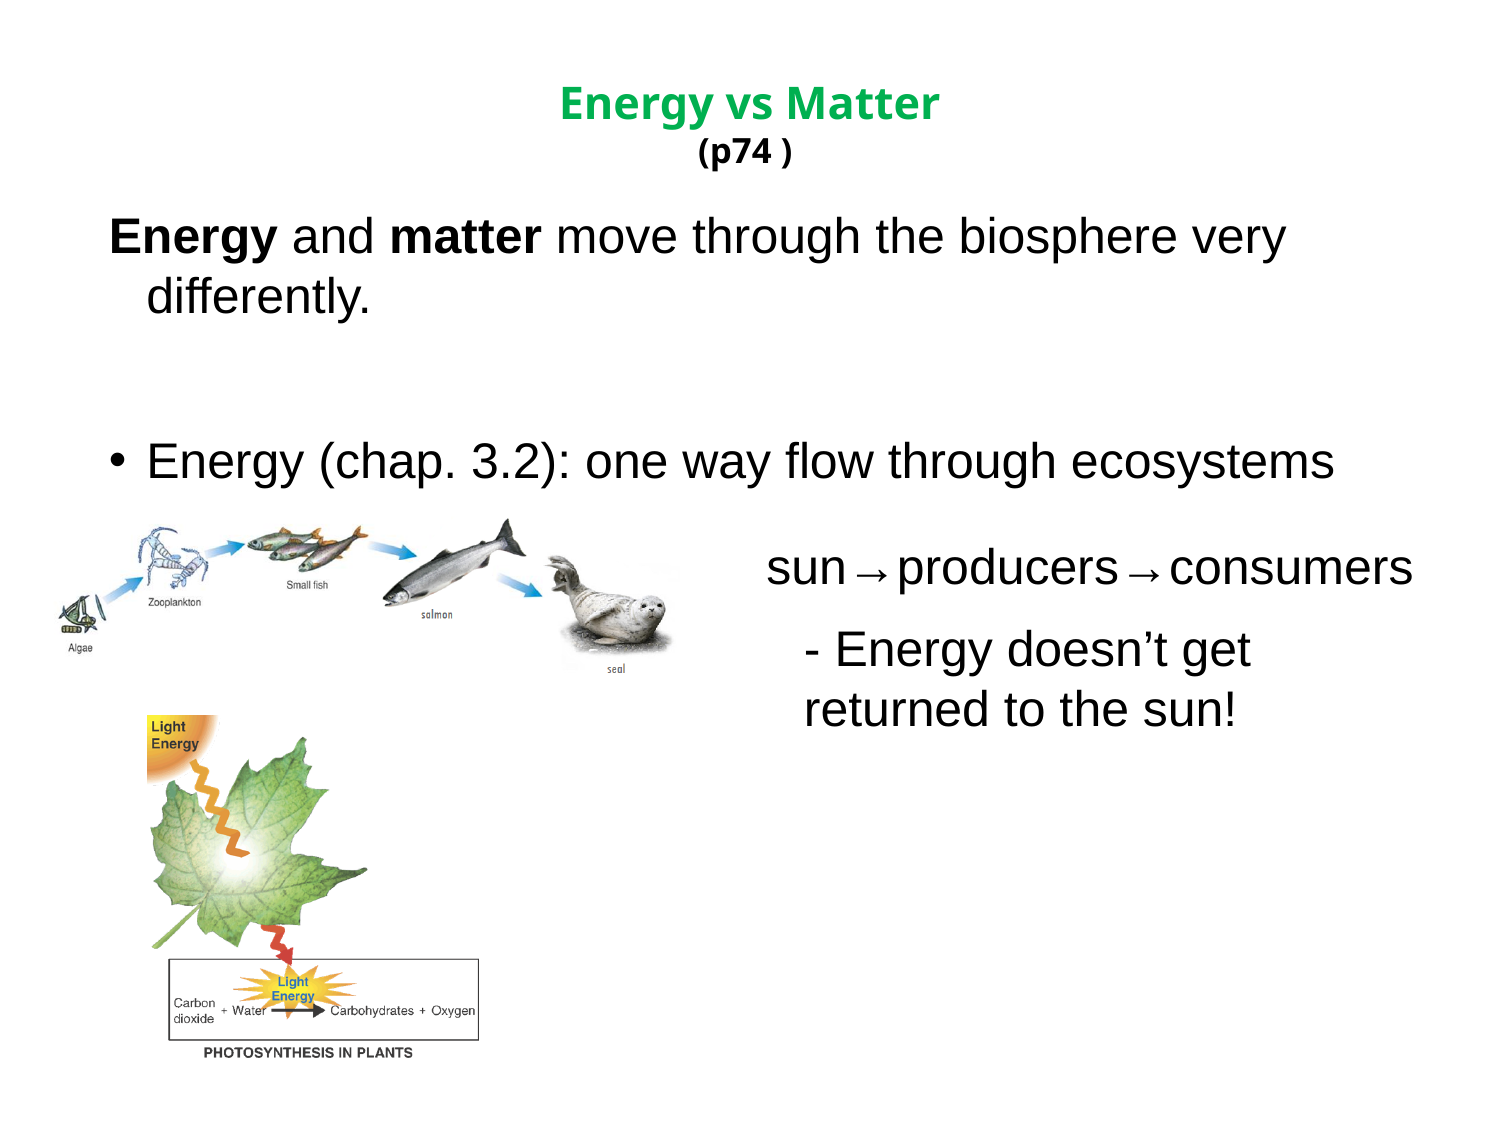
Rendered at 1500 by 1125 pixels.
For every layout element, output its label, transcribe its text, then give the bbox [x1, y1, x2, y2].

picture [52, 514, 680, 693]
picture [147, 715, 479, 1061]
text_box sun→producers→consumers - Energy doesn’t get returned to the sun! [702, 527, 1453, 802]
text_box Energy and matter move through the biosphere very differently. Energy (chap. 3.2): one way flow through ecosystems [44, 196, 1447, 975]
title Energy vs Matter (p74 ) [75, 66, 1425, 196]
